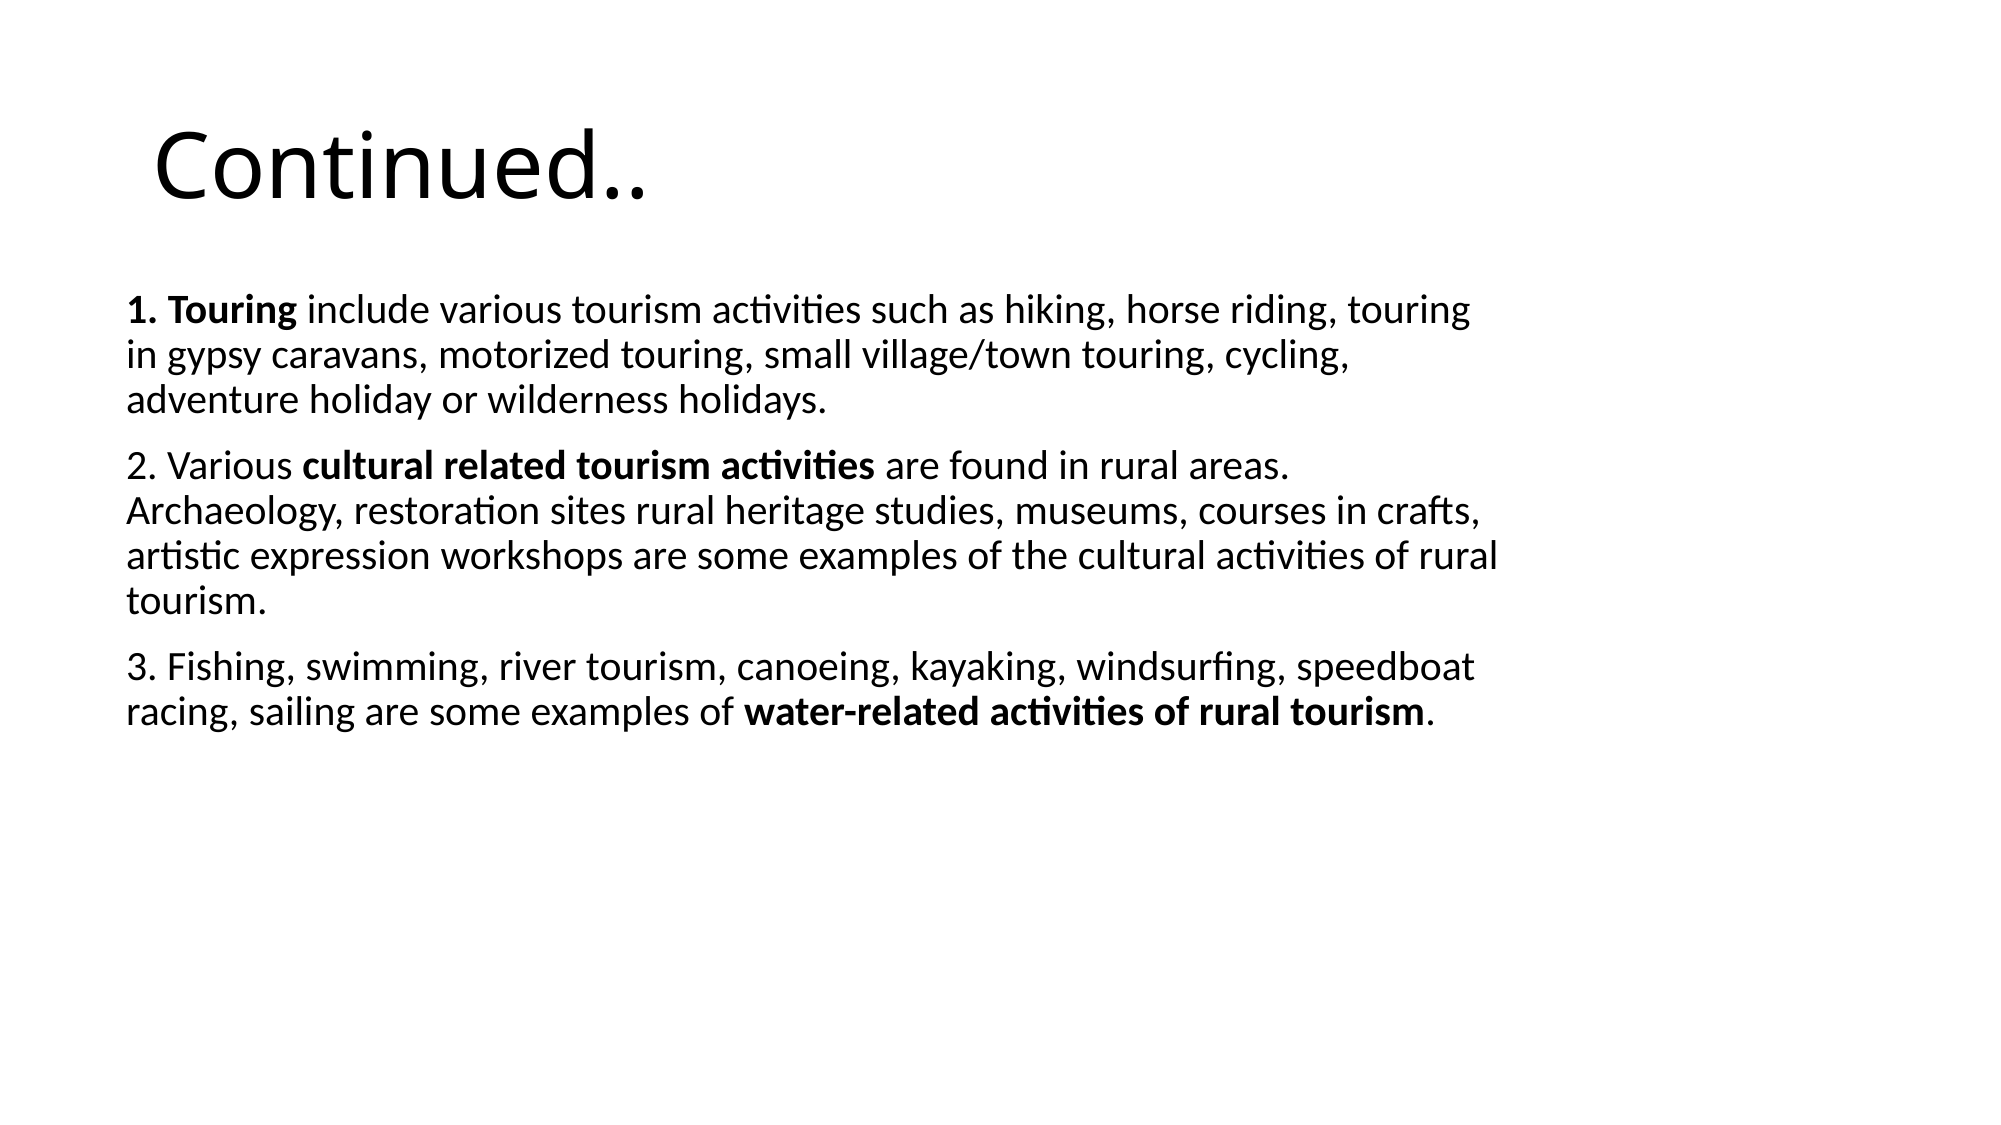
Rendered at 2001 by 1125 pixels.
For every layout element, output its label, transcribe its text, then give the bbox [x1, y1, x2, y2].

title Continued.. [137, 59, 1863, 278]
list 1. Touring include various tourism activities such as hiking, horse riding, touring in gypsy caravans, motorized touring, small village/town touring, cycling, adventure holiday or wilderness holidays. 2. Various cultural related tourism activities are found in rural areas. Archaeology, restoration sites rural heritage studies, museums, courses in crafts, artistic expression workshops are some examples of the cultural activities of rural tourism. 3. Fishing, swimming, river tourism, canoeing, kayaking, windsurfing, speedboat racing, sailing are some examples of water-related activities of rural tourism. [111, 279, 1522, 991]
